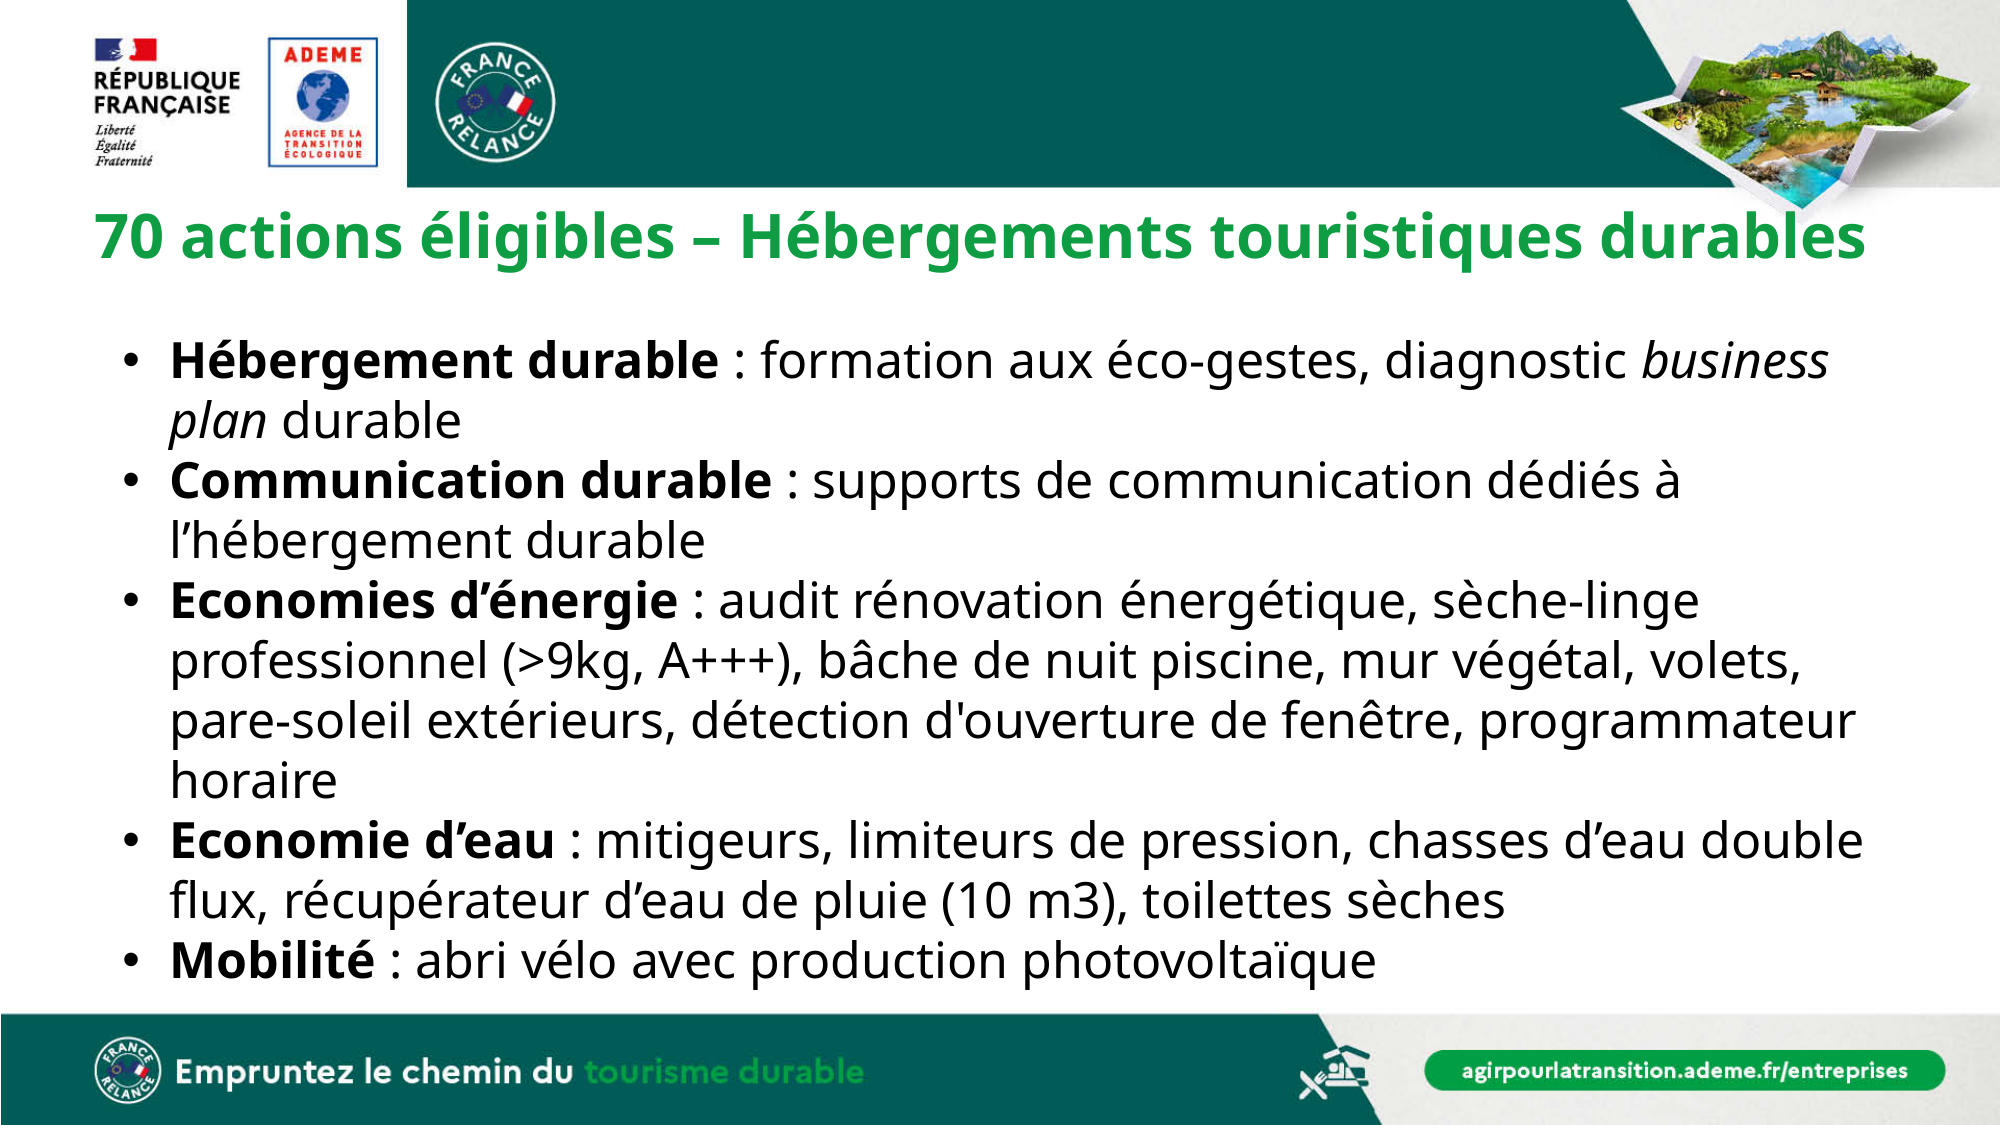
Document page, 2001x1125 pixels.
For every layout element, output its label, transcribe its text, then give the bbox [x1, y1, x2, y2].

picture [1, 0, 2000, 1125]
title 70 actions éligibles – Hébergements touristiques durables [79, 198, 1968, 339]
list Hébergement durable : formation aux éco-gestes, diagnostic business plan durable Communication durable : supports de communication dédiés à l’hébergement durable Economies d’énergie : audit rénovation énergétique, sèche-linge professionnel (>9kg, A+++), bâche de nuit piscine, mur végétal, volets, pare-soleil extérieurs, détection d'ouverture de fenêtre, programmateur horaire Economie d’eau : mitigeurs, limiteurs de pression, chasses d’eau double flux, récupérateur d’eau de pluie (10 m3), toilettes sèches Mobilité : abri vélo avec production photovoltaïque [32, 321, 1883, 985]
